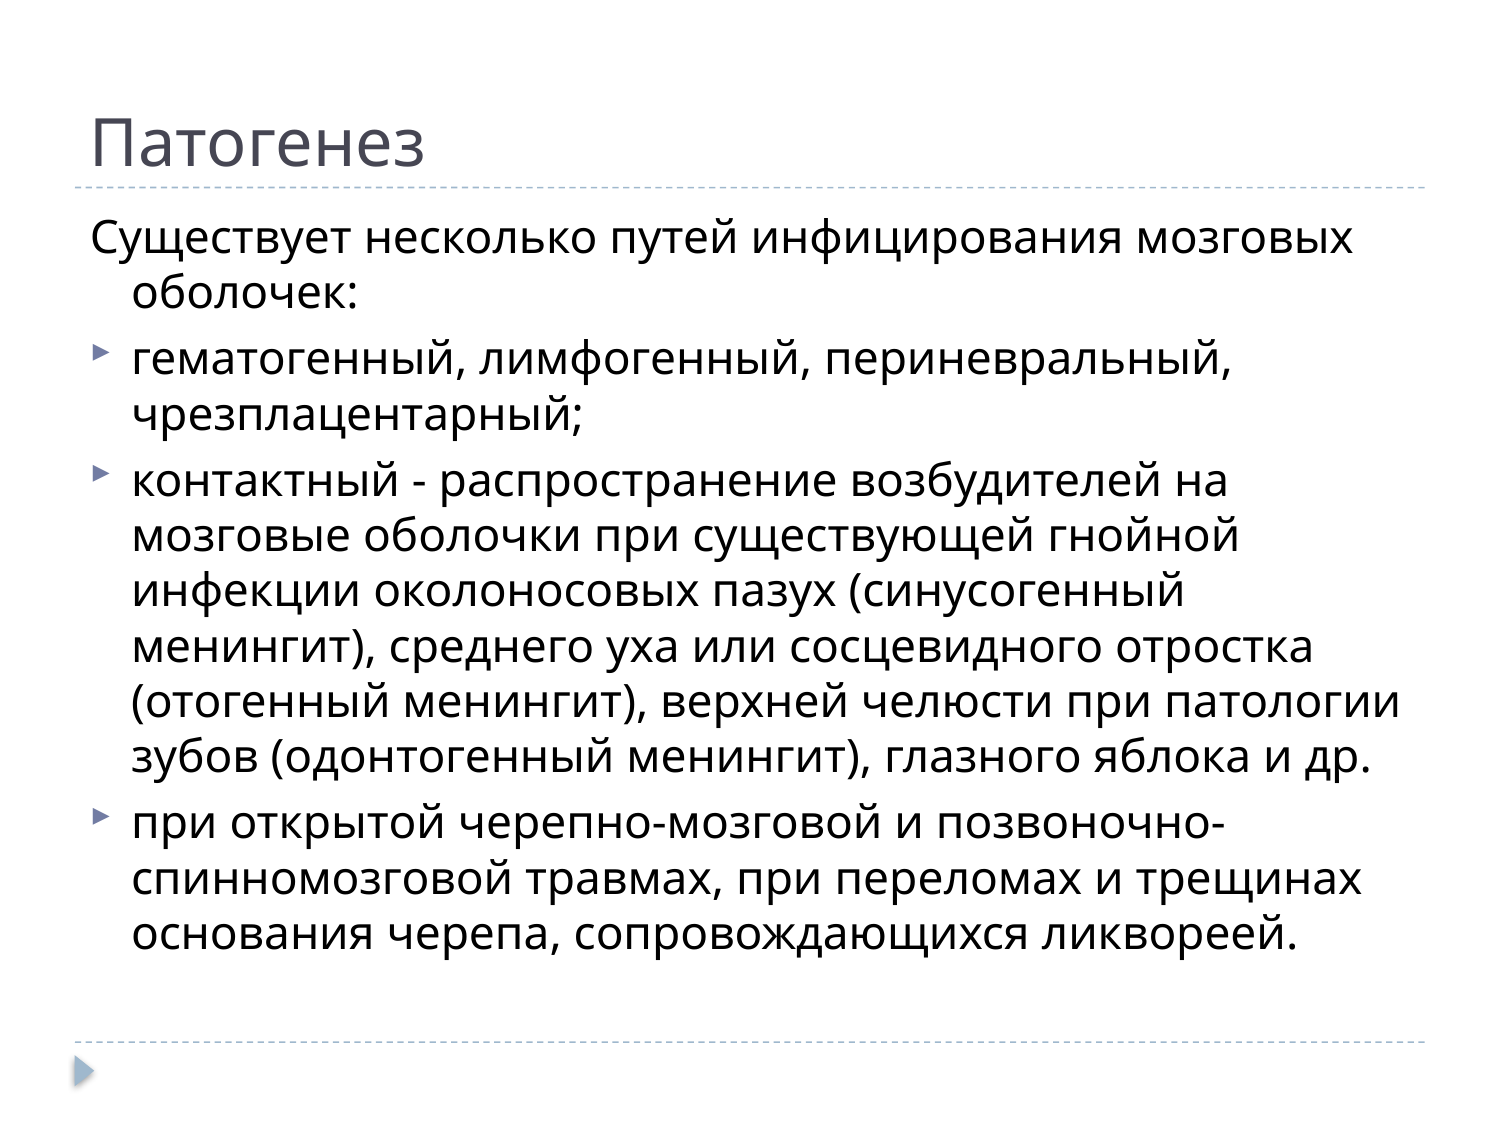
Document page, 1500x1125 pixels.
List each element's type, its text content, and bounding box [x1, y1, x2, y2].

title Патогенез [75, 24, 1425, 188]
list Существует несколько путей инфицирования мозговых оболочек: гематогенный, лимфогенный, периневральный, чрезплацентарный; контактный - распространение возбудителей на мозговые оболочки при существующей гнойной инфекции околоносовых пазух (синусогенный менингит), среднего уха или сосцевидного отростка (отогенный менингит), верхней челюсти при патологии зубов (одонтогенный менингит), глазного яблока и др. при открытой черепно-мозговой и позвоночно-спинномозговой травмах, при переломах и трещинах основания черепа, сопровождающихся ликвореей. [75, 200, 1425, 1010]
